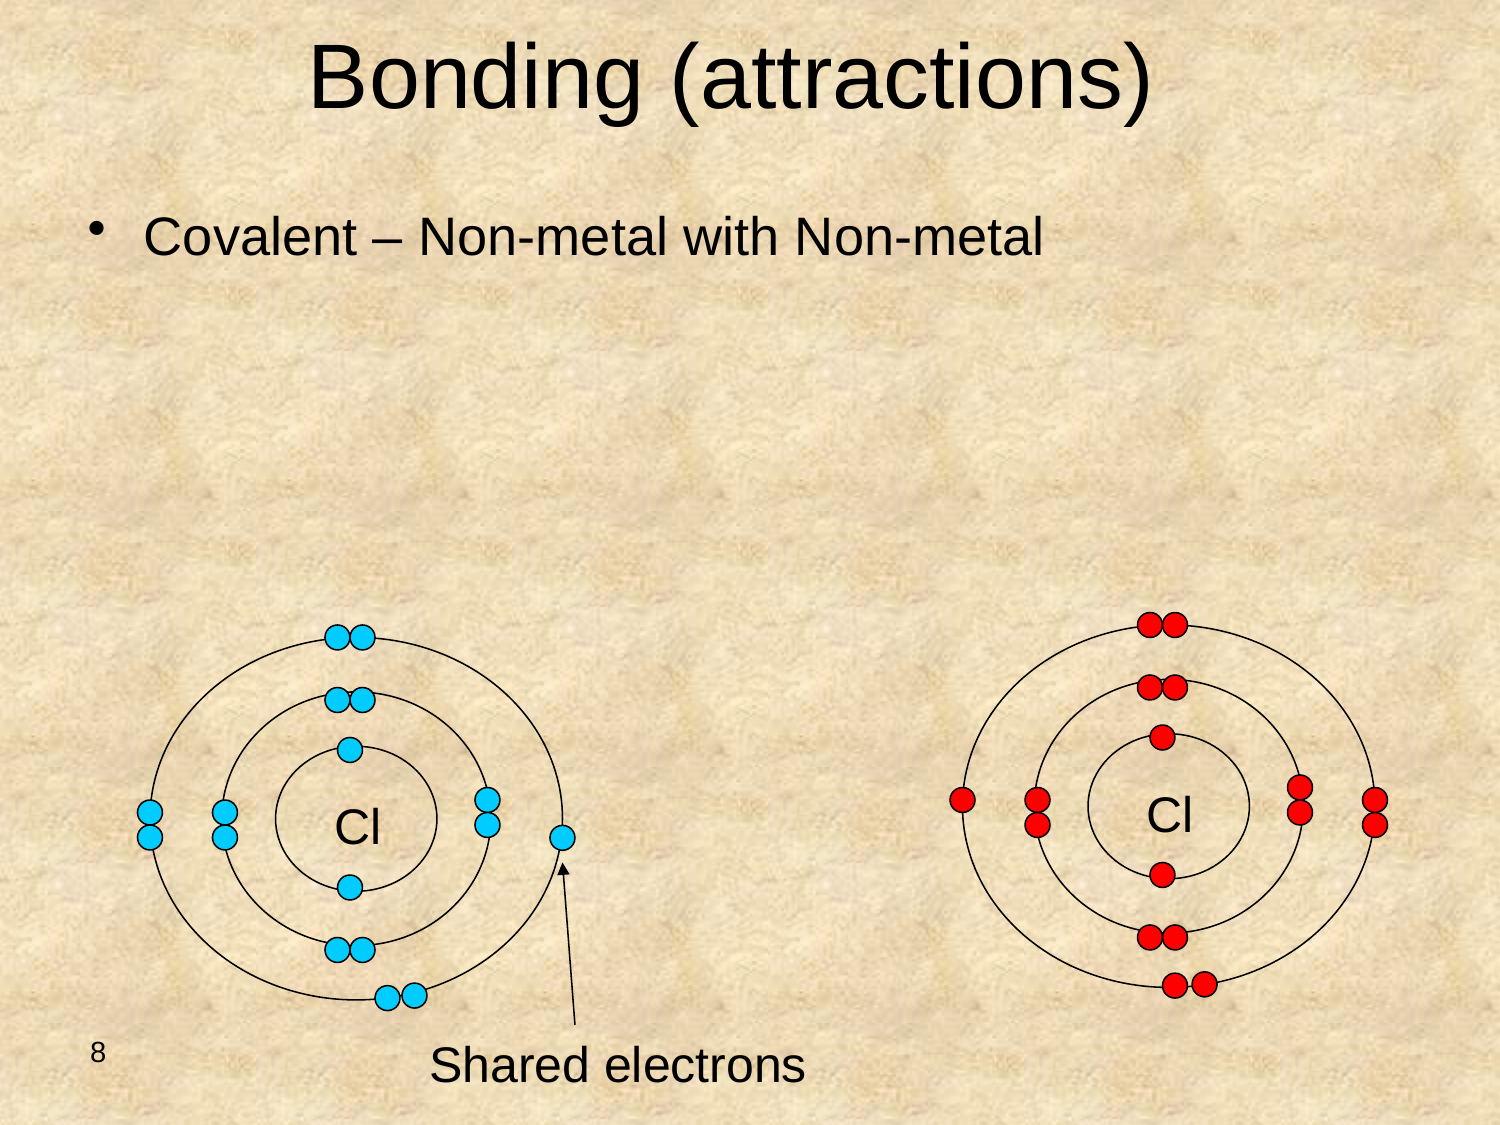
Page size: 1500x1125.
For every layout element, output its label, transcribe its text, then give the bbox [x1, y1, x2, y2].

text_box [137, 624, 563, 1011]
title Bonding (attractions) [105, 19, 1357, 125]
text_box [949, 612, 1388, 999]
slide_number 8 [74, 1025, 426, 1104]
text_box [566, 825, 575, 850]
list Covalent – Non-metal with Non-metal [72, 200, 1373, 533]
picture [0, 0, 1500, 1125]
text_box Shared electrons [414, 1024, 823, 1100]
